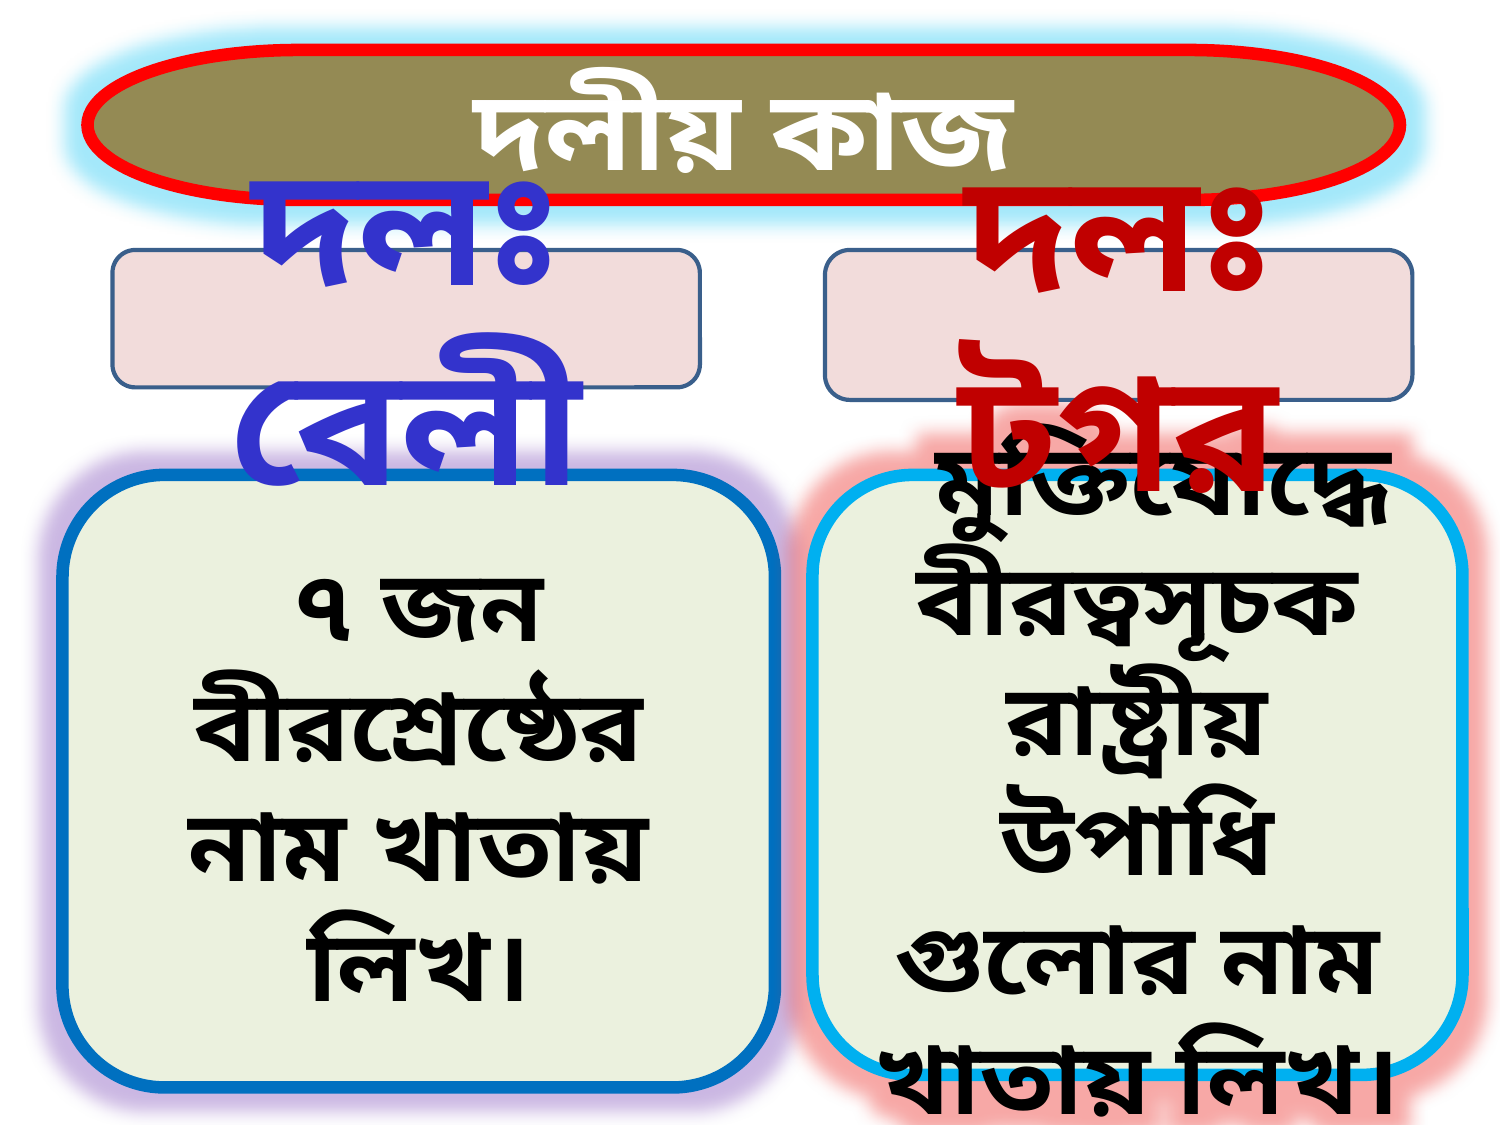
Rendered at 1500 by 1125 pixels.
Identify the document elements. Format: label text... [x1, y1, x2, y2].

text_box মুক্তিযোদ্ধে বীরত্বসূচক রাষ্ট্রীয় উপাধি গুলোর নাম খাতায় লিখ। [810, 472, 1465, 1078]
text_box ৭ জন বীরশ্রেষ্ঠের নাম খাতায় লিখ। [60, 472, 778, 1090]
text_box দলঃ বেলী [110, 247, 703, 390]
text_box দলঃ টগর [822, 247, 1415, 403]
text_box দলীয় কাজ [85, 47, 1403, 203]
